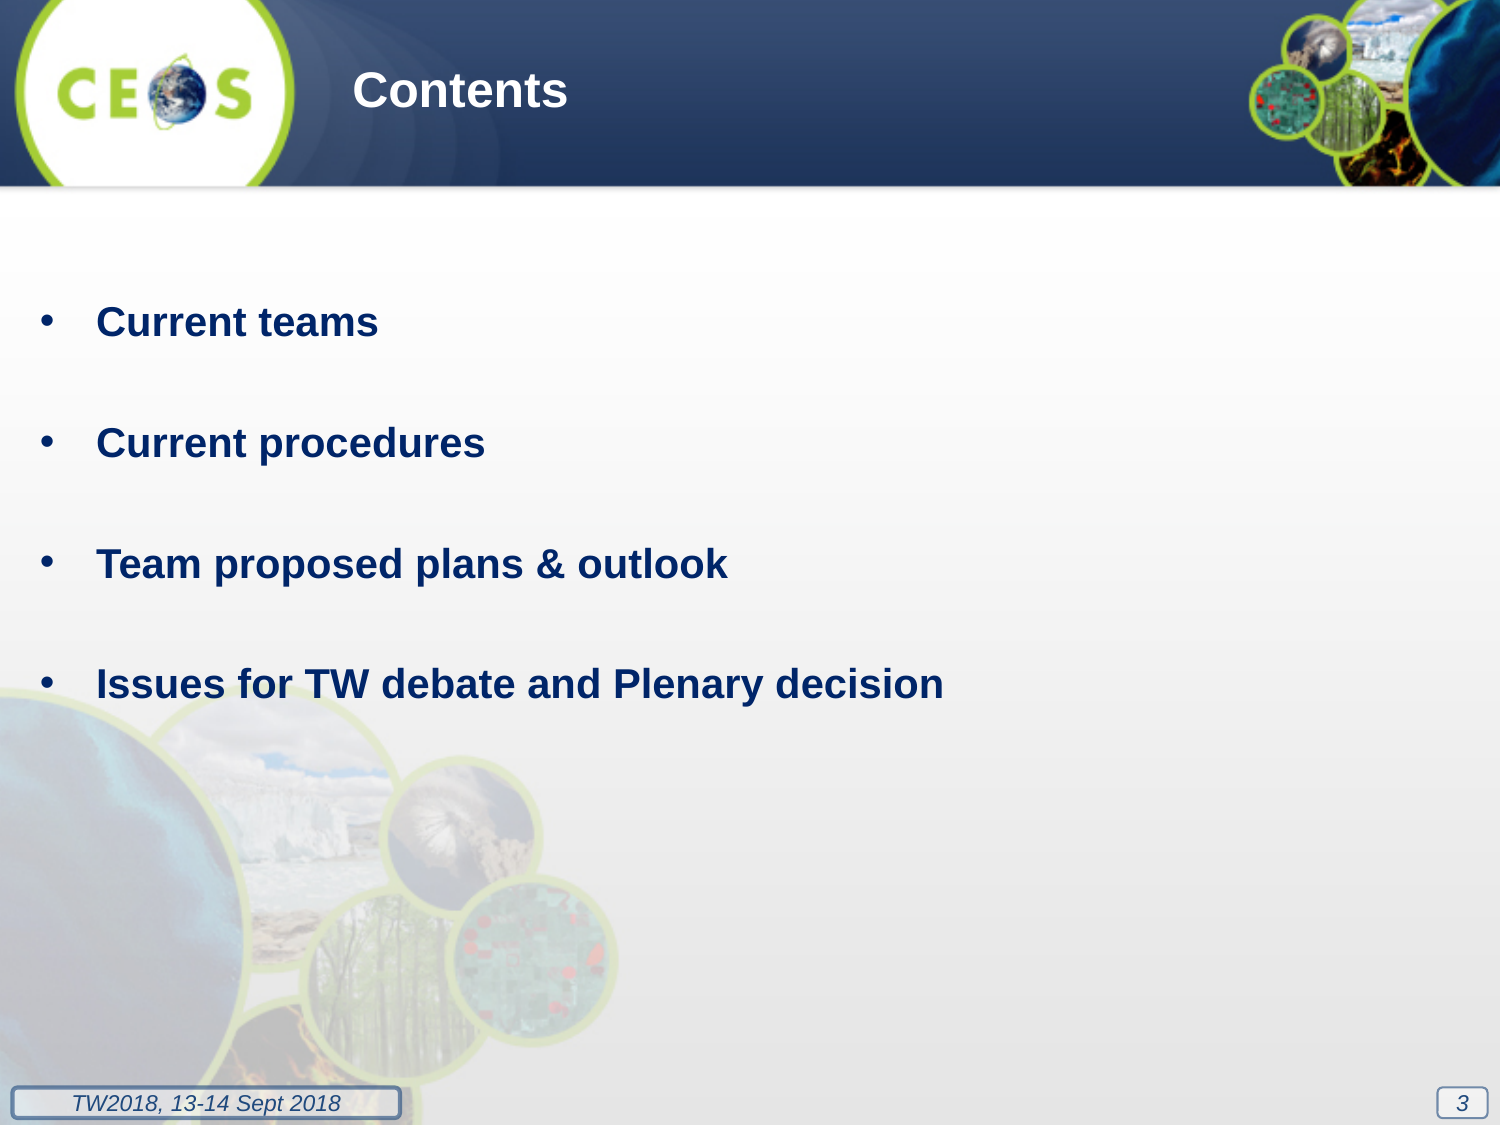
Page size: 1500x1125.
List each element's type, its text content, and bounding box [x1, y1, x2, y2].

picture [0, 0, 1500, 1125]
list Contents [337, 50, 1150, 138]
list Current teams Current procedures Team proposed plans & outlook Issues for TW debate and Plenary decision [24, 287, 1463, 1060]
slide_number 3 [1436, 1086, 1489, 1120]
